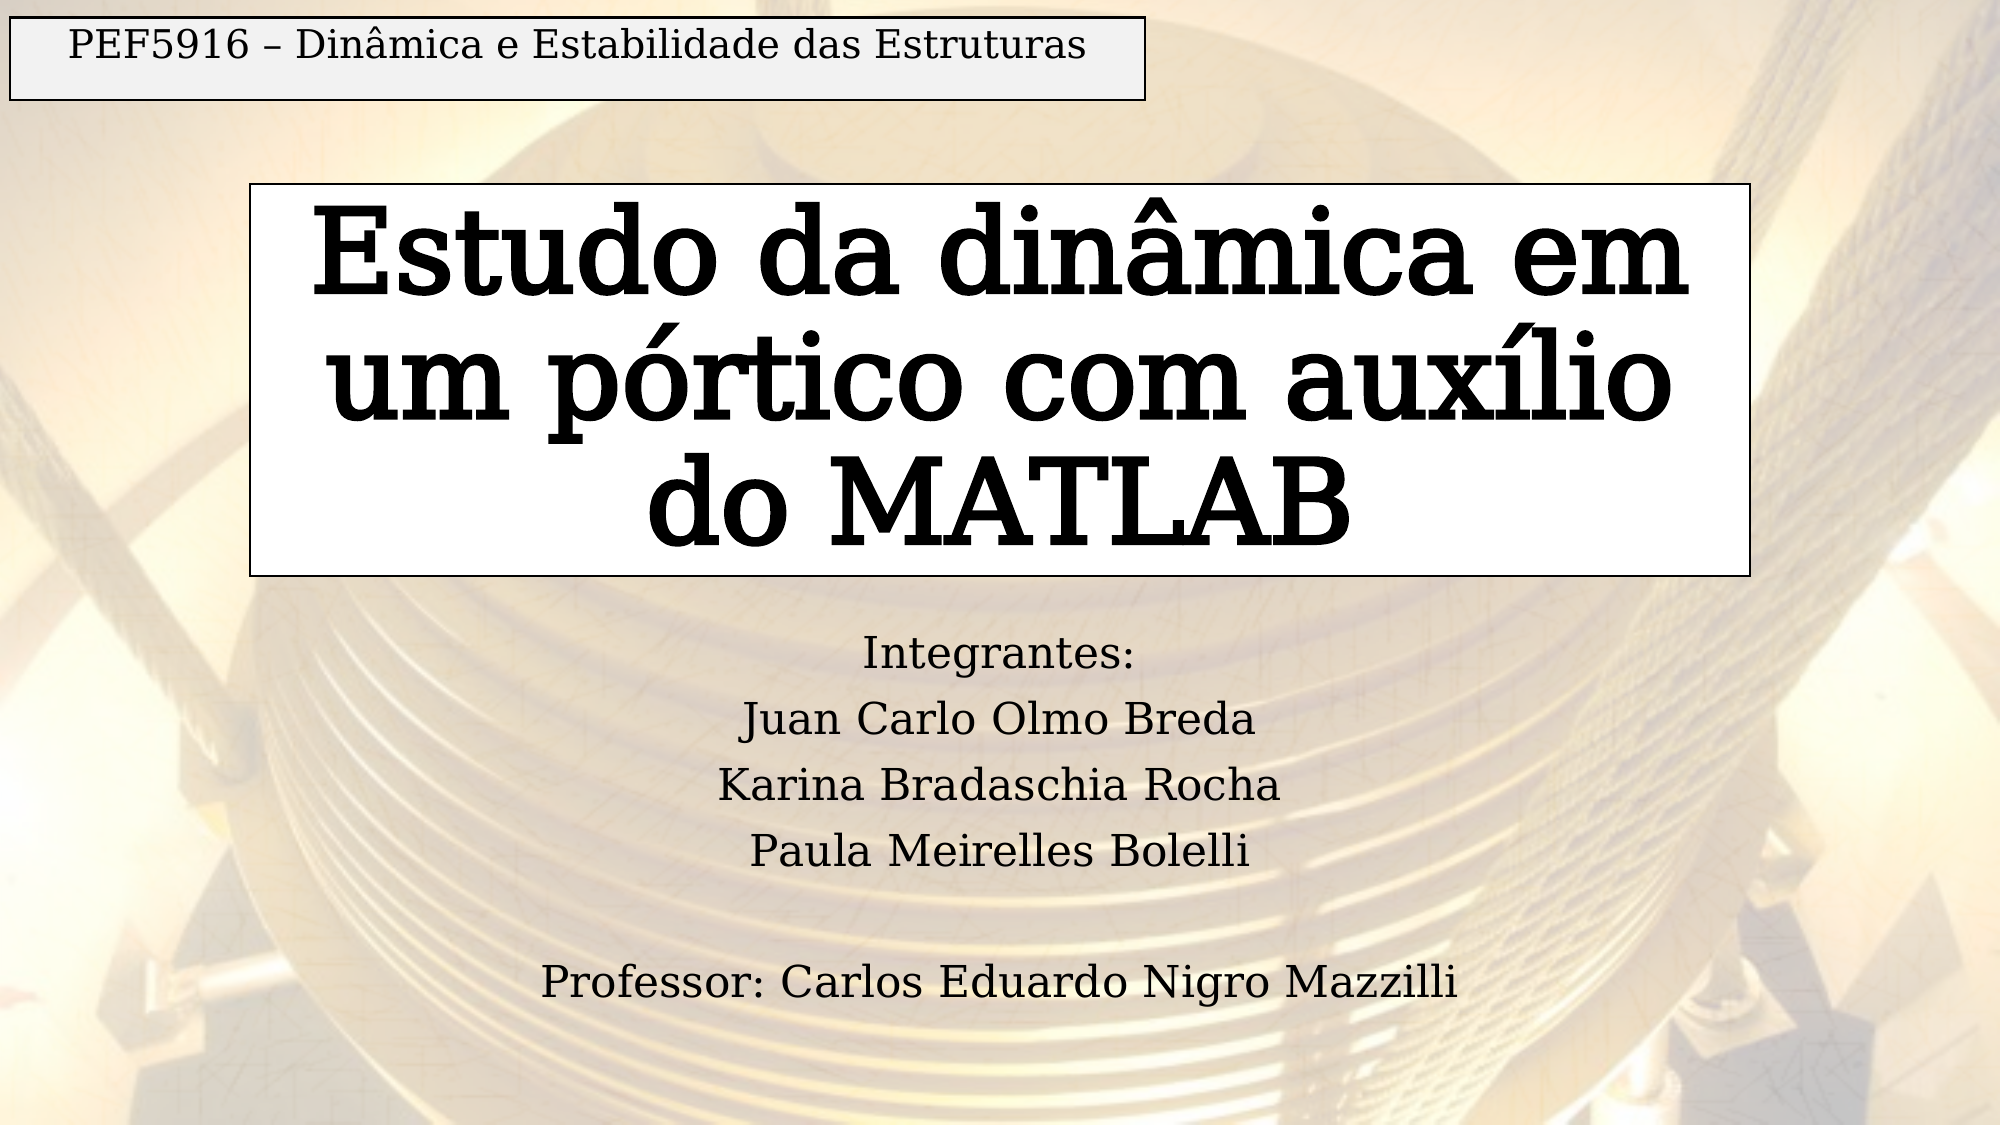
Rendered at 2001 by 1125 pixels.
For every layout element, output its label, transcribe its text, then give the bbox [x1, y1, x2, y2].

title Estudo da dinâmica em um pórtico com auxílio do MATLAB [249, 183, 1751, 577]
subtitle Integrantes: Juan Carlo Olmo Breda Karina Bradaschia Rocha Paula Meirelles Bolelli Professor: Carlos Eduardo Nigro Mazzilli [249, 623, 1750, 1018]
text_box PEF5916 – Dinâmica e Estabilidade das Estruturas [9, 16, 1146, 101]
